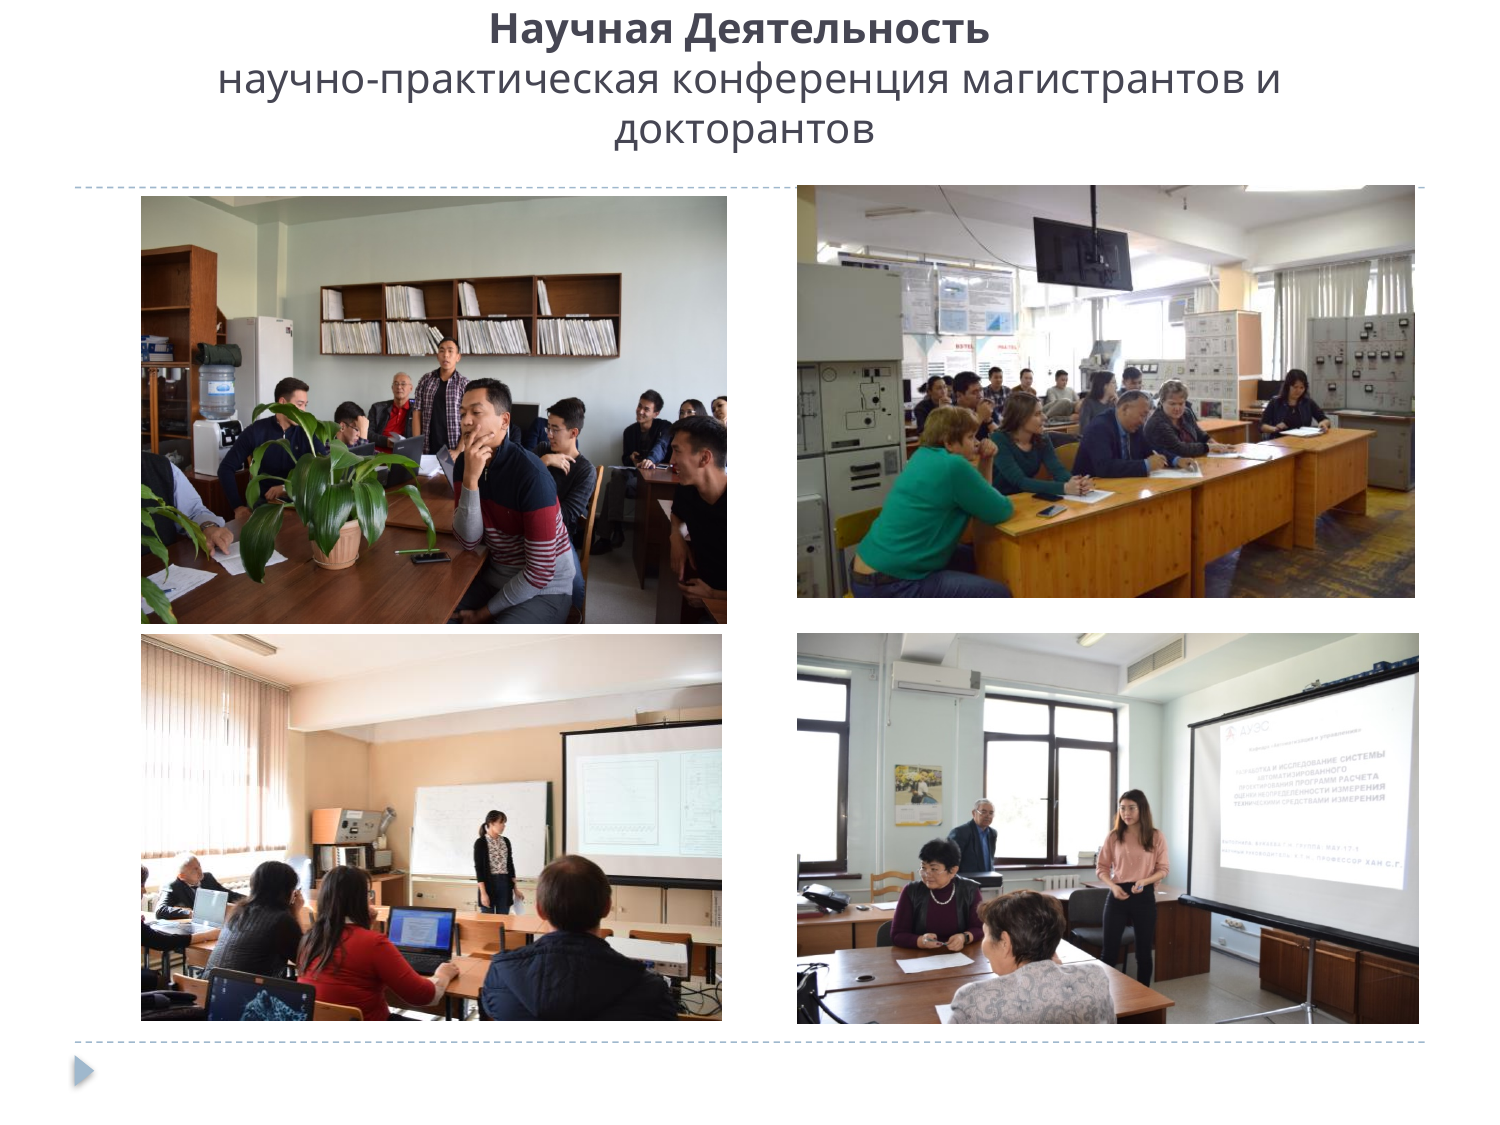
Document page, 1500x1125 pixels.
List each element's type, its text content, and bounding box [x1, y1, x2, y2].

picture [141, 195, 728, 624]
picture [796, 633, 1419, 1024]
picture [796, 185, 1415, 598]
picture [141, 634, 722, 1022]
title Научная Деятельность научно-практическая конференция магистрантов и докторантов [69, 0, 1420, 160]
